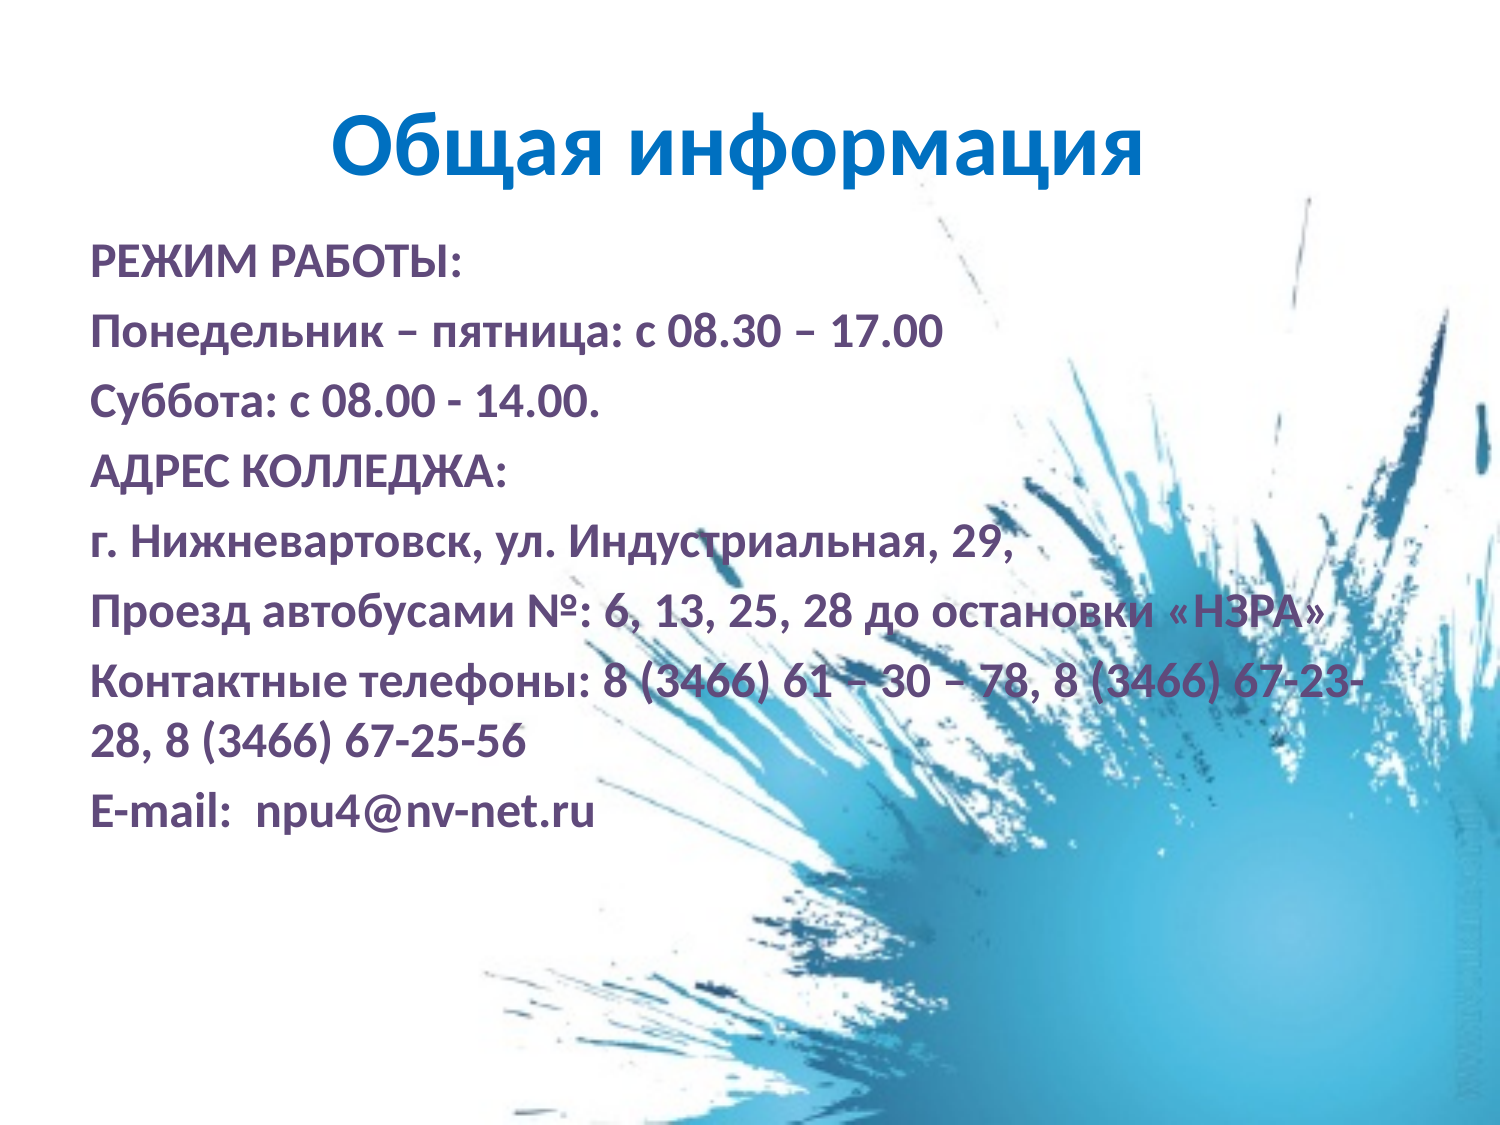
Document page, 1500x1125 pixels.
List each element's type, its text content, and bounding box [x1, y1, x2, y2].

list РЕЖИМ РАБОТЫ: Понедельник – пятница: с 08.30 – 17.00 Суббота: с 08.00 - 14.00. АДРЕС КОЛЛЕДЖА: г. Нижневартовск, ул. Индустриальная, 29, Проезд автобусами №: 6, 13, 25, 28 до остановки «НЗРА» Контактные телефоны: 8 (3466) 61 – 30 – 78, 8 (3466) 67-23-28, 8 (3466) 67-25-56 E-mail: npu4@nv-net.ru [75, 219, 1425, 1005]
picture [0, 0, 1500, 1125]
title Общая информация [75, 45, 1425, 219]
